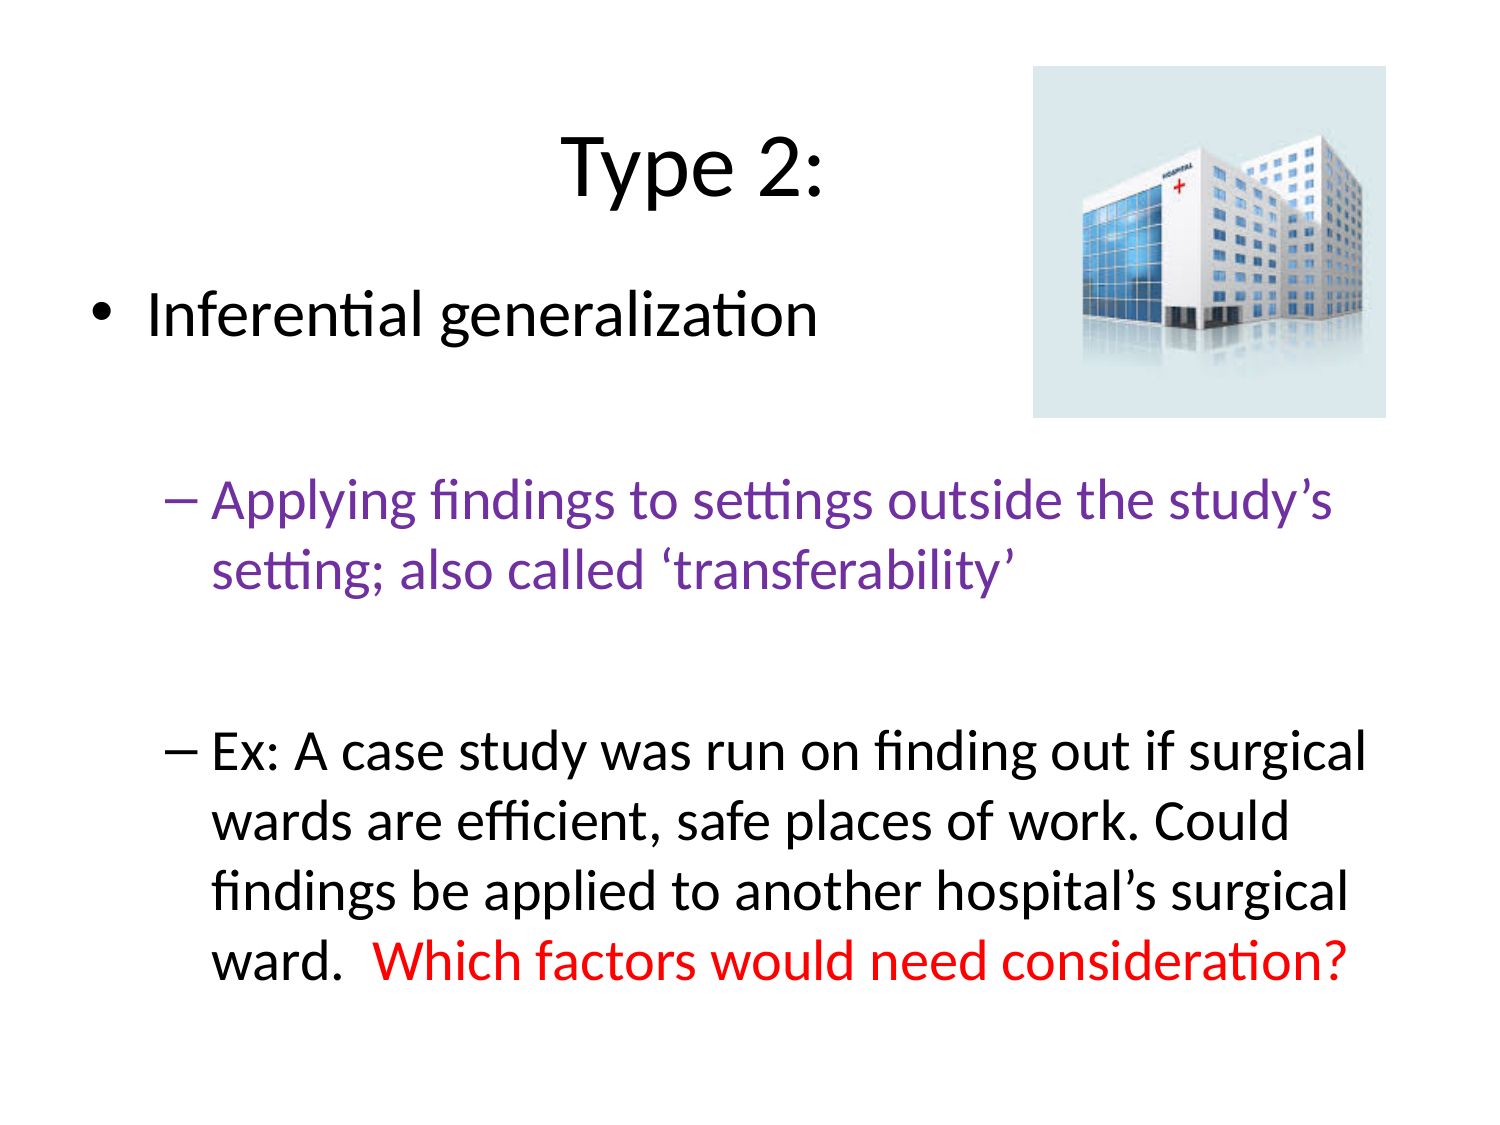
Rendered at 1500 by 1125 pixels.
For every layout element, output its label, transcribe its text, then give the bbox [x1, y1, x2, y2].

picture [1033, 66, 1386, 419]
list Inferential generalization Applying findings to settings outside the study’s setting; also called ‘transferability’ Ex: A case study was run on finding out if surgical wards are efficient, safe places of work. Could findings be applied to another hospital’s surgical ward. Which factors would need consideration? [75, 262, 1425, 1005]
title Type 2: [29, 66, 1031, 254]
